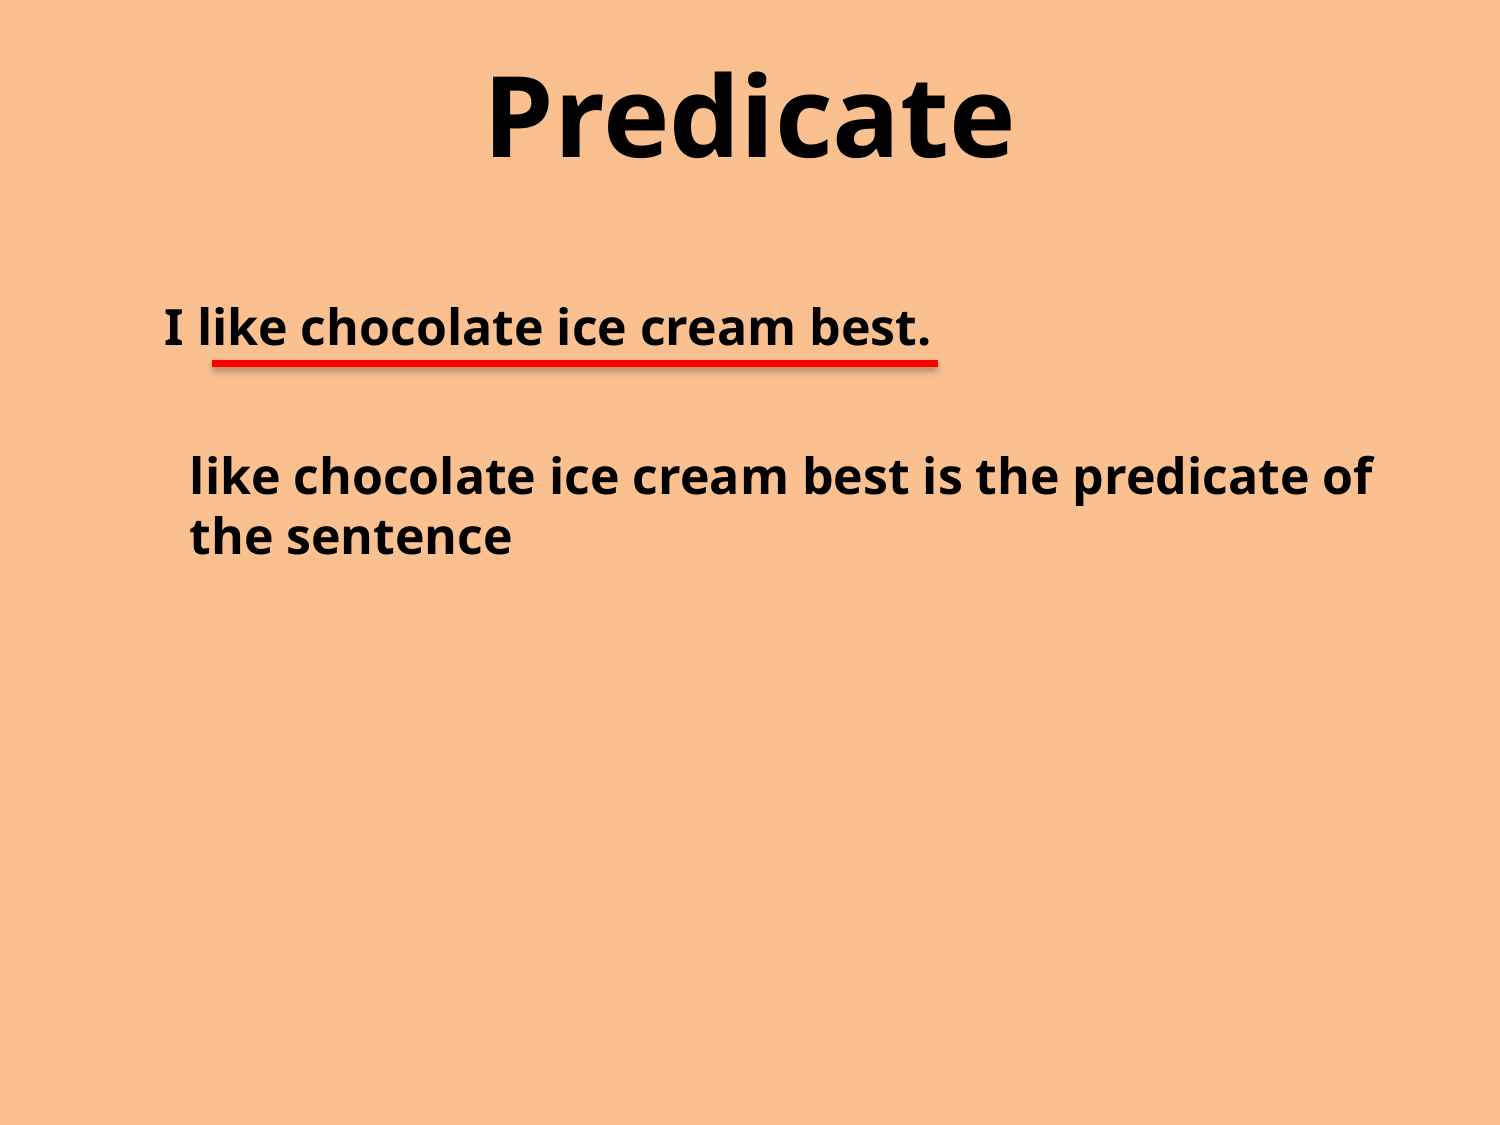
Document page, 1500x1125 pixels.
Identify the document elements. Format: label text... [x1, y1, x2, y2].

text_box like chocolate ice cream best is the predicate of the sentence [174, 437, 1413, 573]
text_box Predicate [0, 37, 1500, 188]
text_box I like chocolate ice cream best. [150, 287, 1388, 363]
